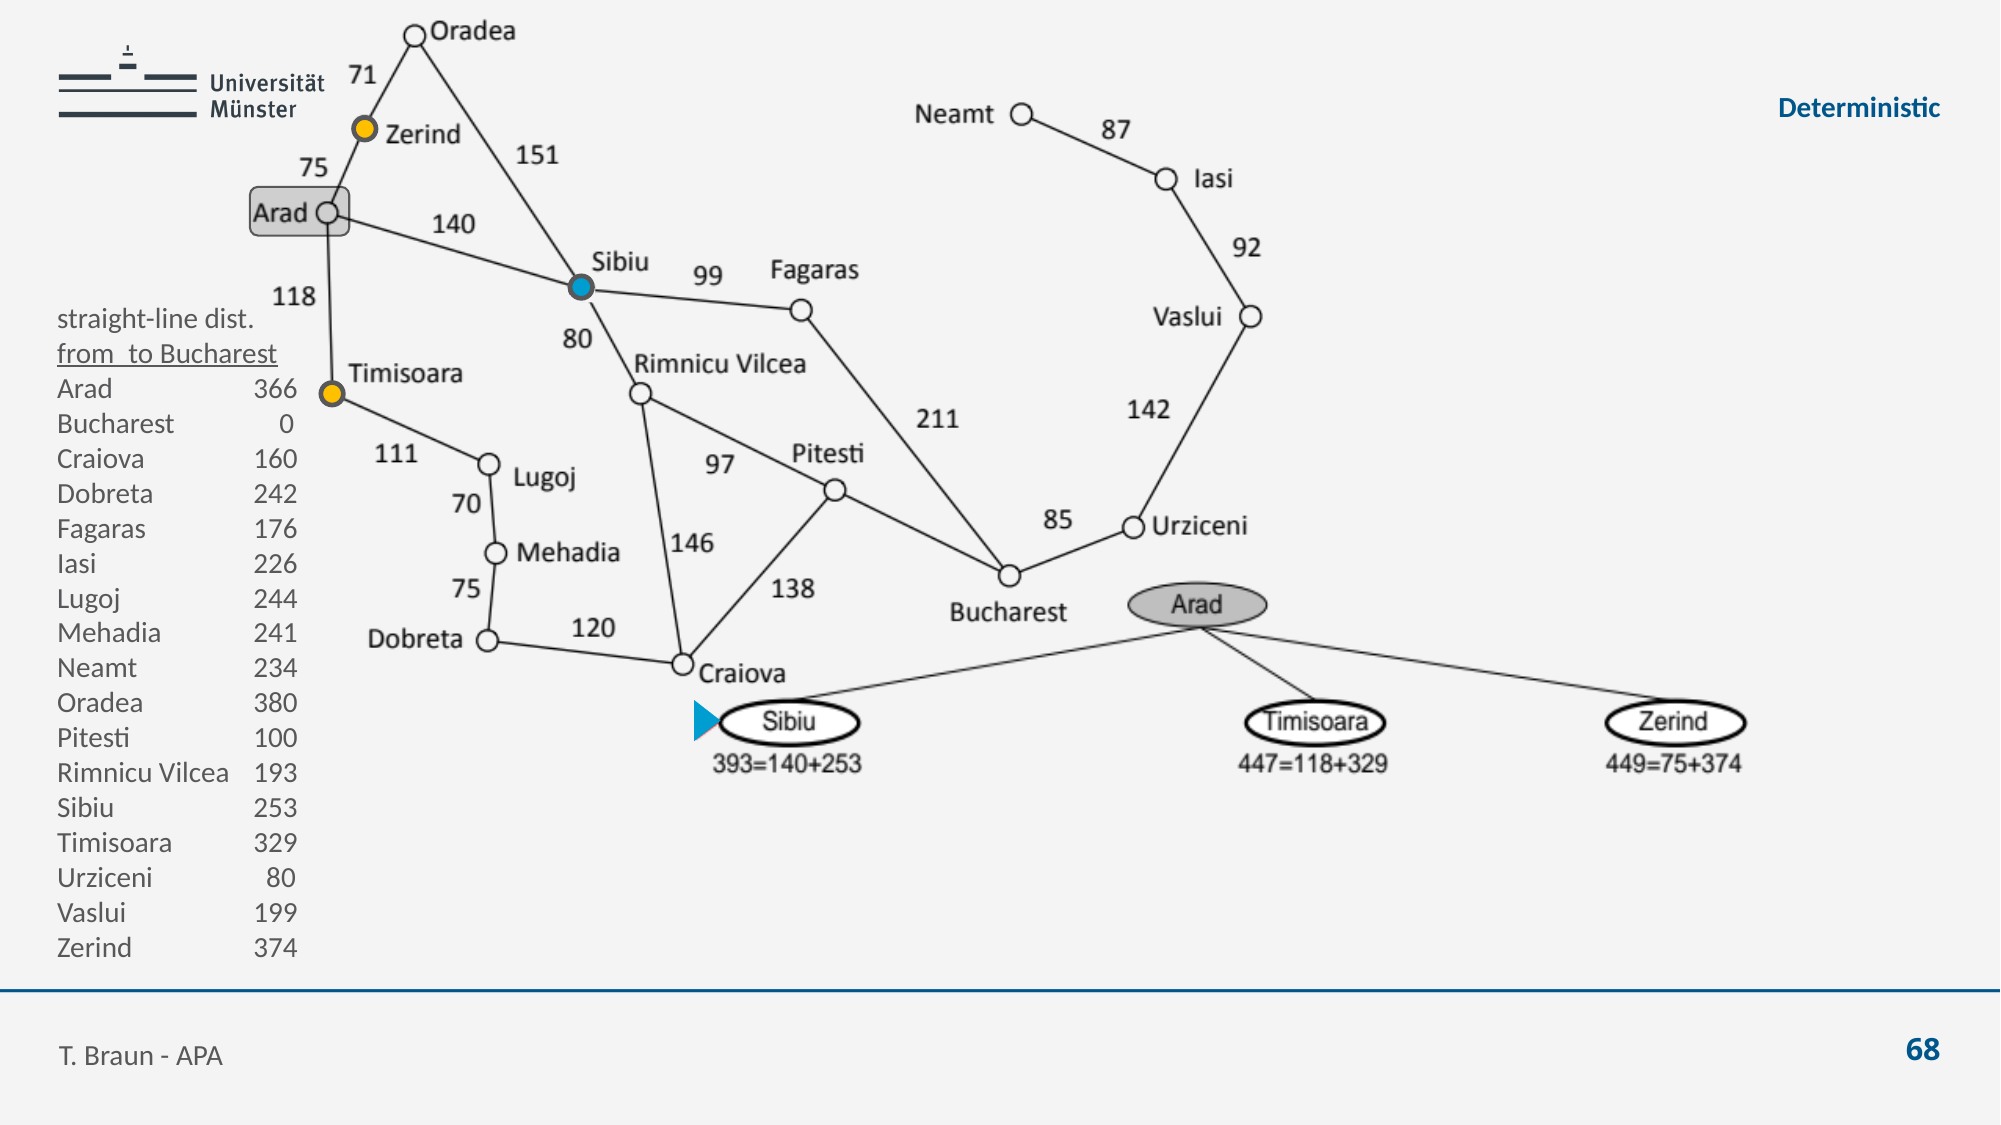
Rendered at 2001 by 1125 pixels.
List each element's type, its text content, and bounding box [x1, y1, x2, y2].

picture [57, 0, 1762, 1125]
footer T. Braun - APA [58, 1012, 441, 1072]
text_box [569, 275, 596, 303]
slide_number 68 [1822, 1012, 1941, 1072]
slide_number Deterministic [1271, 63, 1941, 123]
